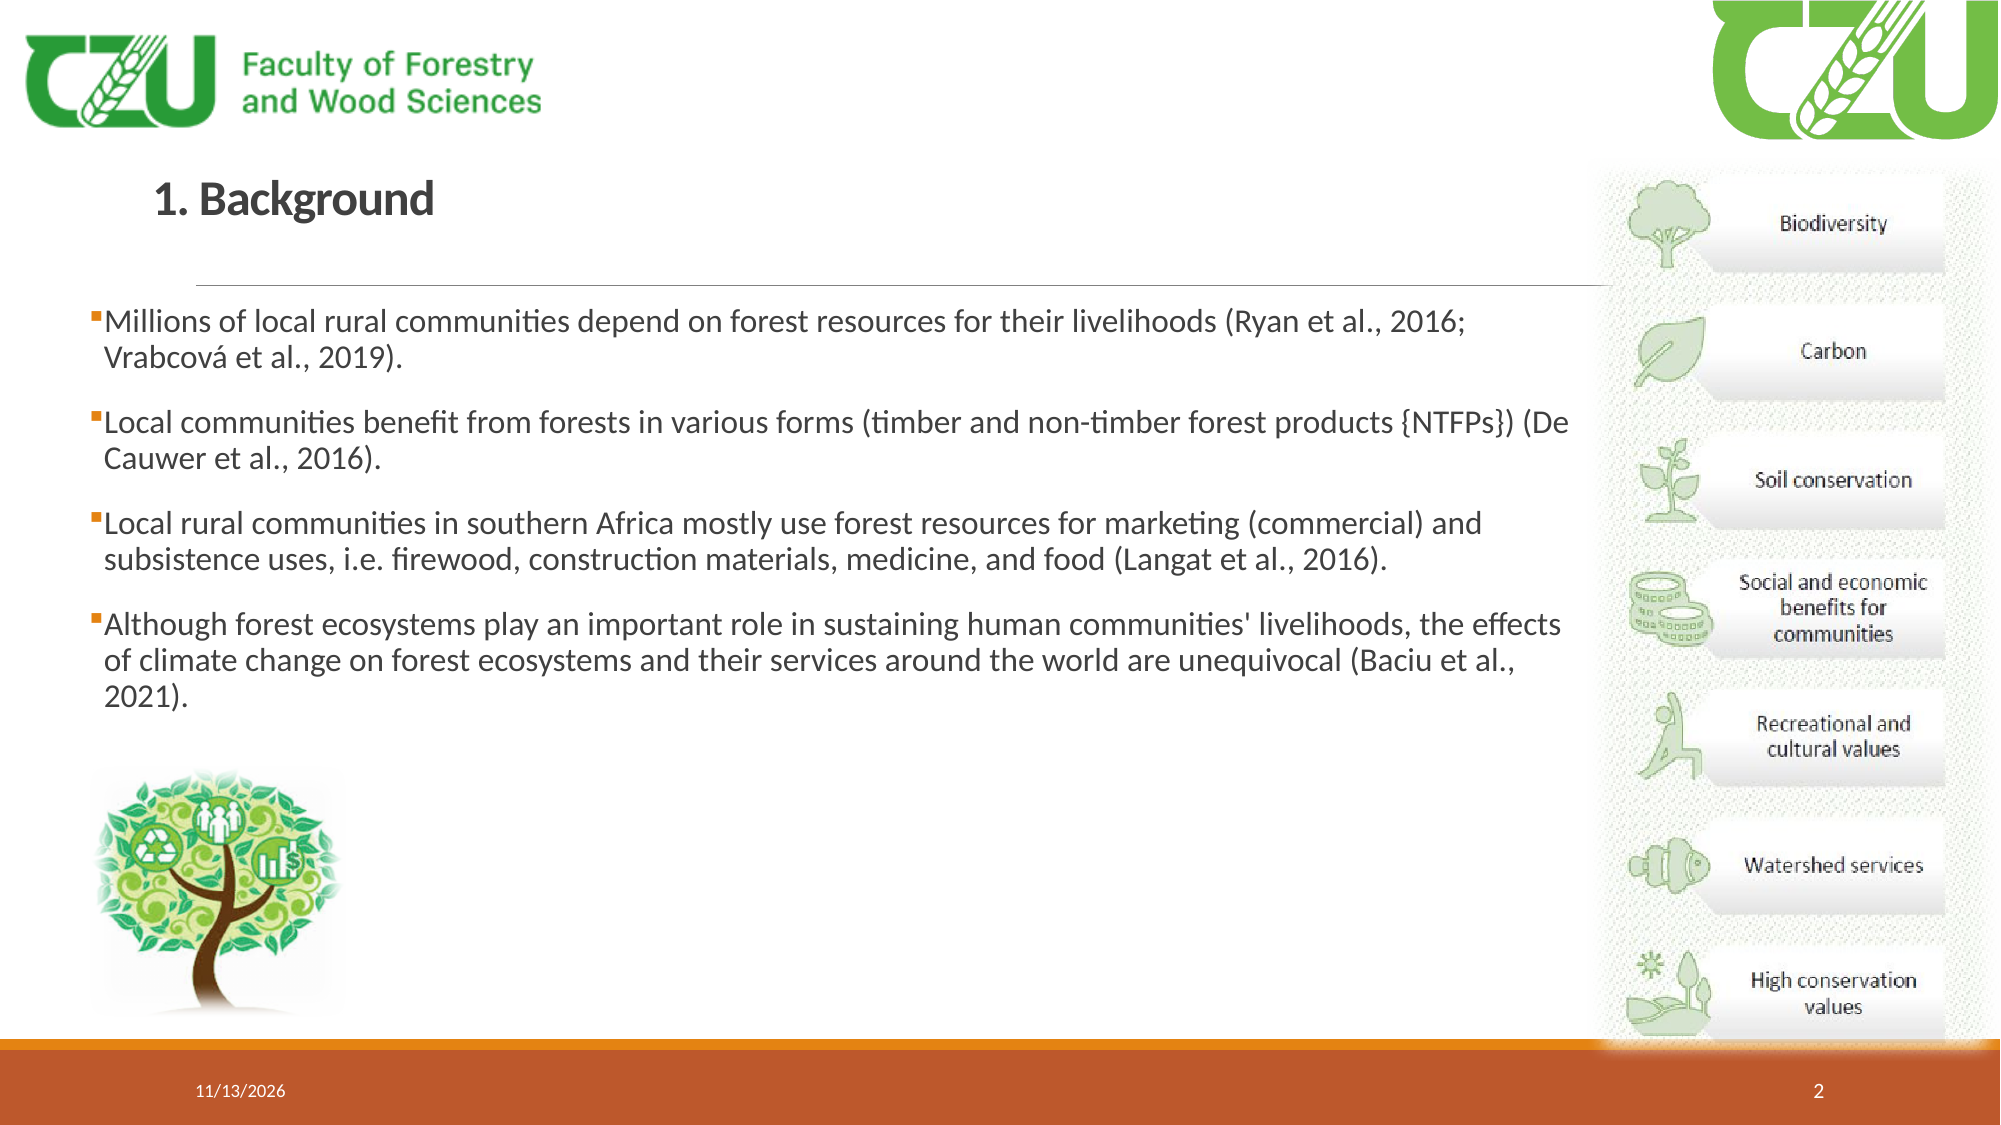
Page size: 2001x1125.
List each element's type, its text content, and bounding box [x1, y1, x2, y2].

picture [88, 765, 347, 1018]
title 1. Background [137, 145, 1450, 234]
picture [21, 3, 551, 157]
picture [1586, 0, 2001, 1061]
slide_number 2 [1624, 1070, 1840, 1120]
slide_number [180, 1059, 586, 1120]
list Millions of local rural communities depend on forest resources for their livelihoods (Ryan et al., 2016; Vrabcová et al., 2019). Local communities benefit from forests in various forms (timber and non-timber forest products {NTFPs}) (De Cauwer et al., 2016). Local rural communities in southern Africa mostly use forest resources for marketing (commercial) and subsistence uses, i.e. firewood, construction materials, medicine, and food (Langat et al., 2016). Although forest ecosystems play an important role in sustaining human communities' livelihoods, the effects of climate change on forest ecosystems and their services around the world are unequivocal (Baciu et al., 2021). [89, 296, 1583, 954]
